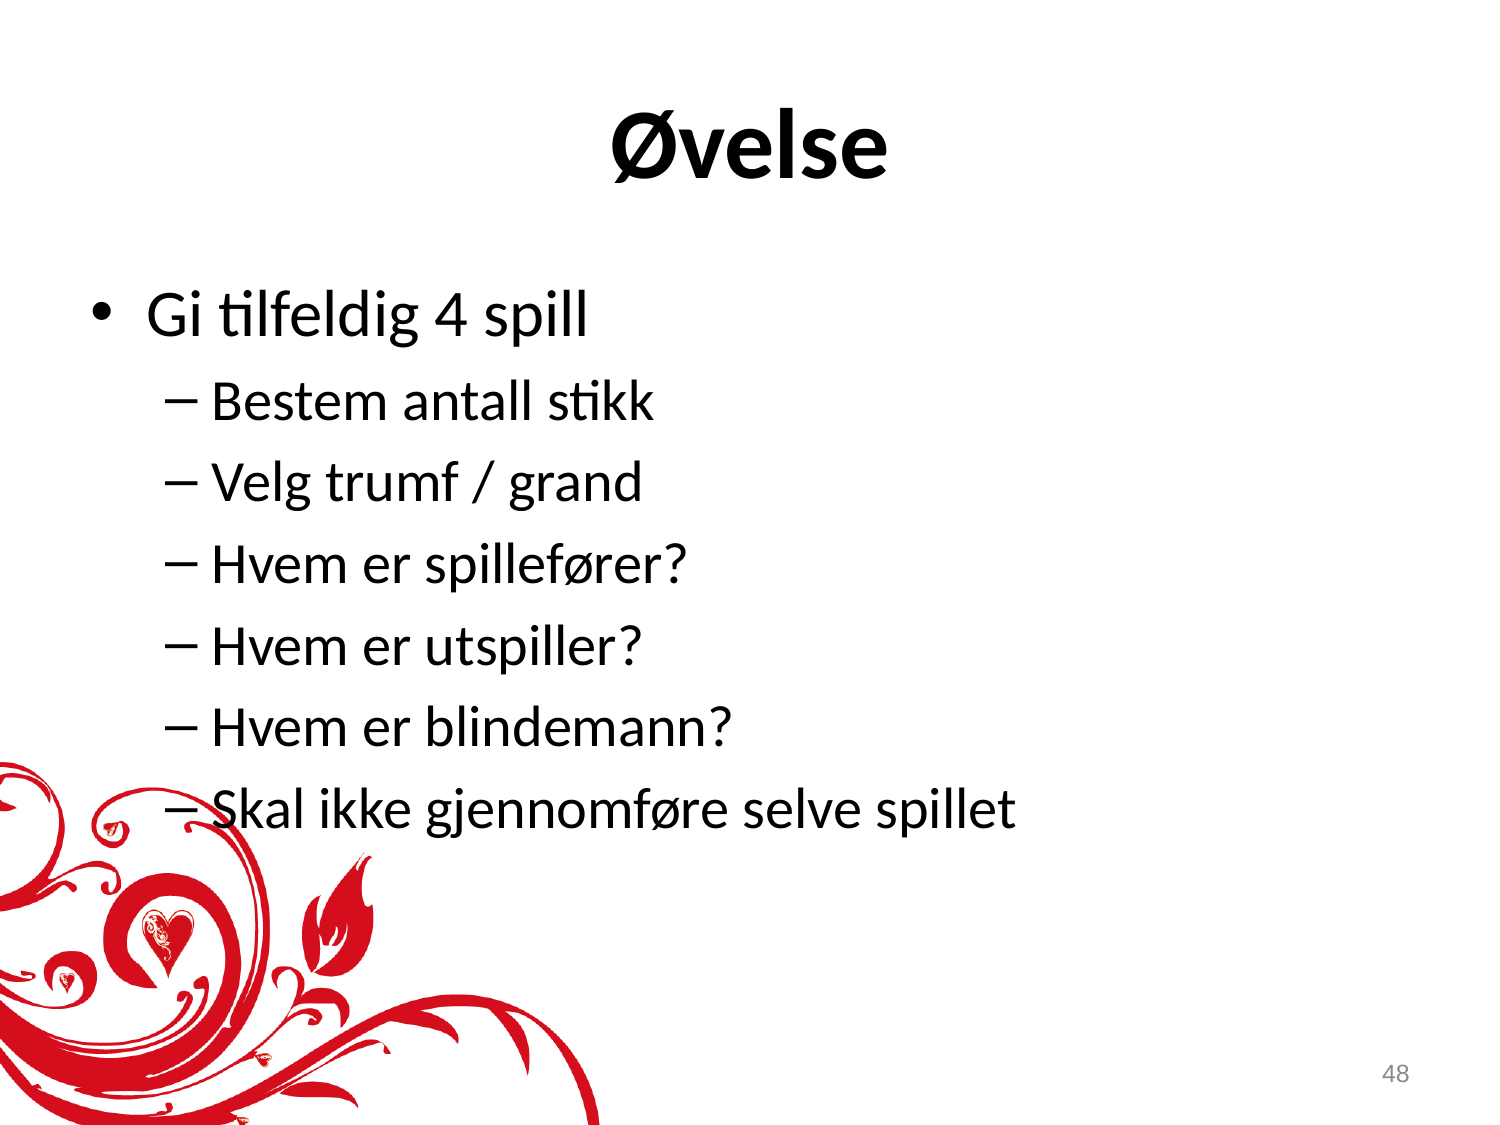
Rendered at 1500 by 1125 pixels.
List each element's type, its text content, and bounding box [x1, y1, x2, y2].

list Gi tilfeldig 4 spill Bestem antall stikk Velg trumf / grand Hvem er spillefører? Hvem er utspiller? Hvem er blindemann? Skal ikke gjennomføre selve spillet [75, 262, 1425, 1005]
title Øvelse [75, 45, 1425, 233]
slide_number 48 [1074, 1042, 1425, 1103]
picture [0, 0, 1500, 1125]
